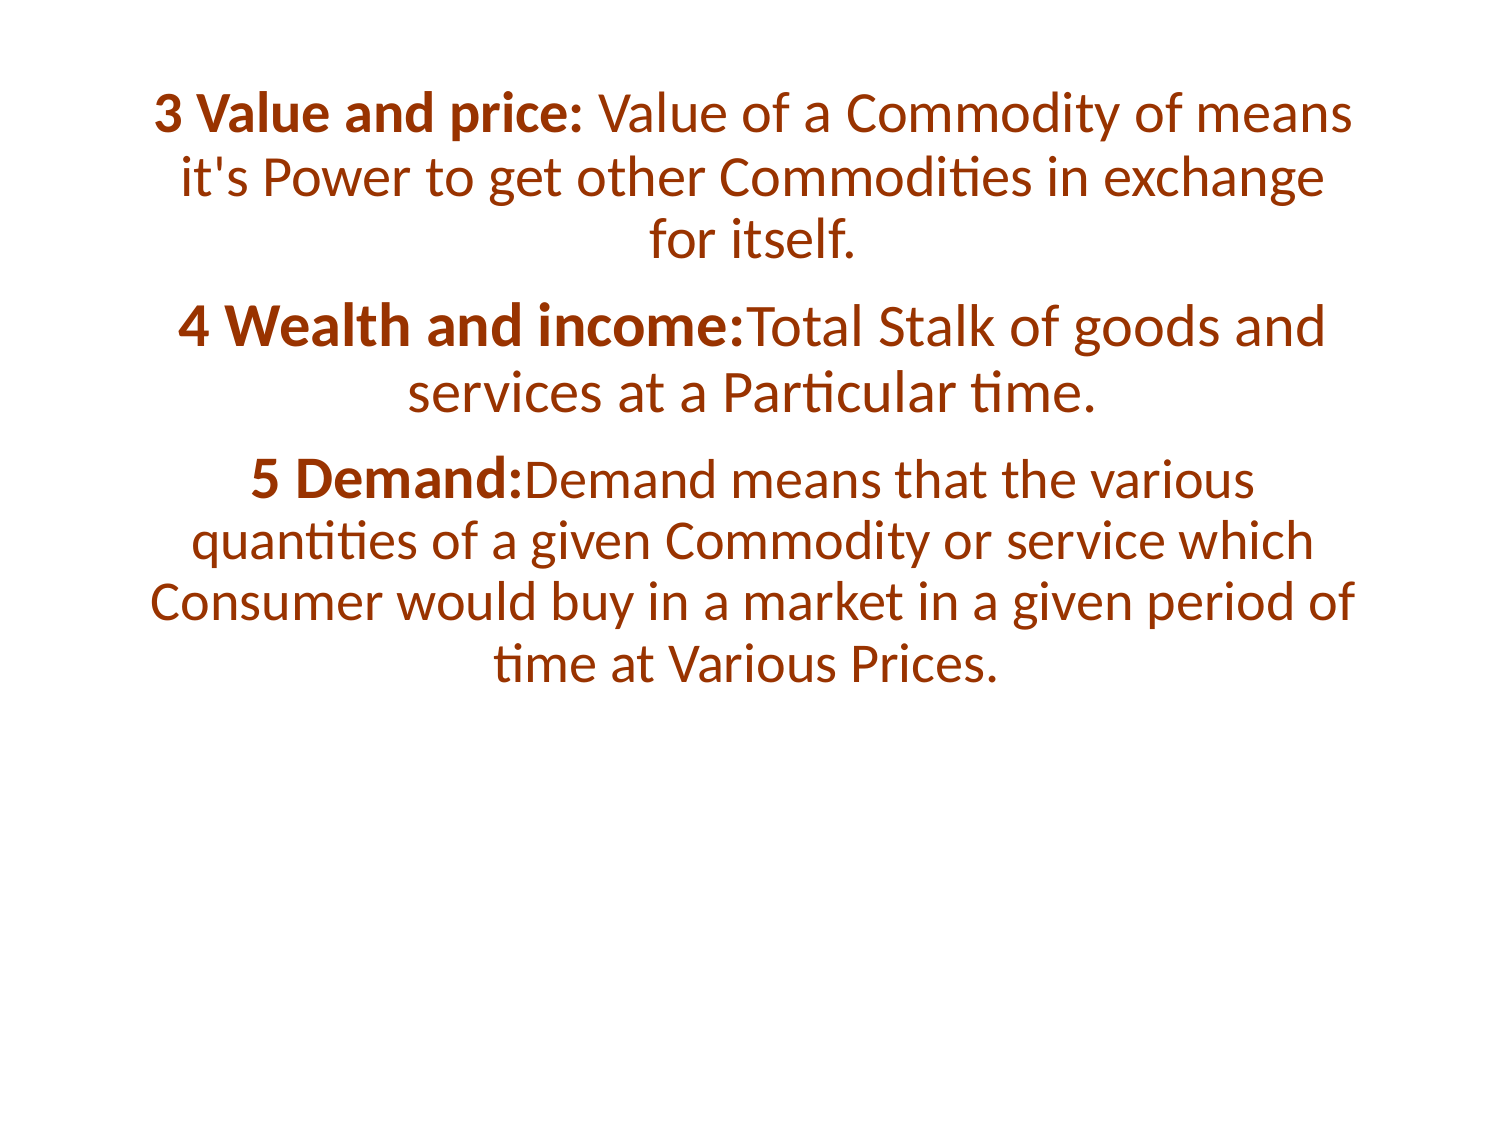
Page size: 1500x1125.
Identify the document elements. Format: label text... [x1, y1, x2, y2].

subtitle 3 Value and price: Value of a Commodity of means it's Power to get other Commodities in exchange for itself. 4 Wealth and income:Total Stalk of goods and services at a Particular time. 5 Demand:Demand means that the various quantities of a given Commodity or service which Consumer would buy in a market in a given period of time at Various Prices. [128, 72, 1379, 1071]
